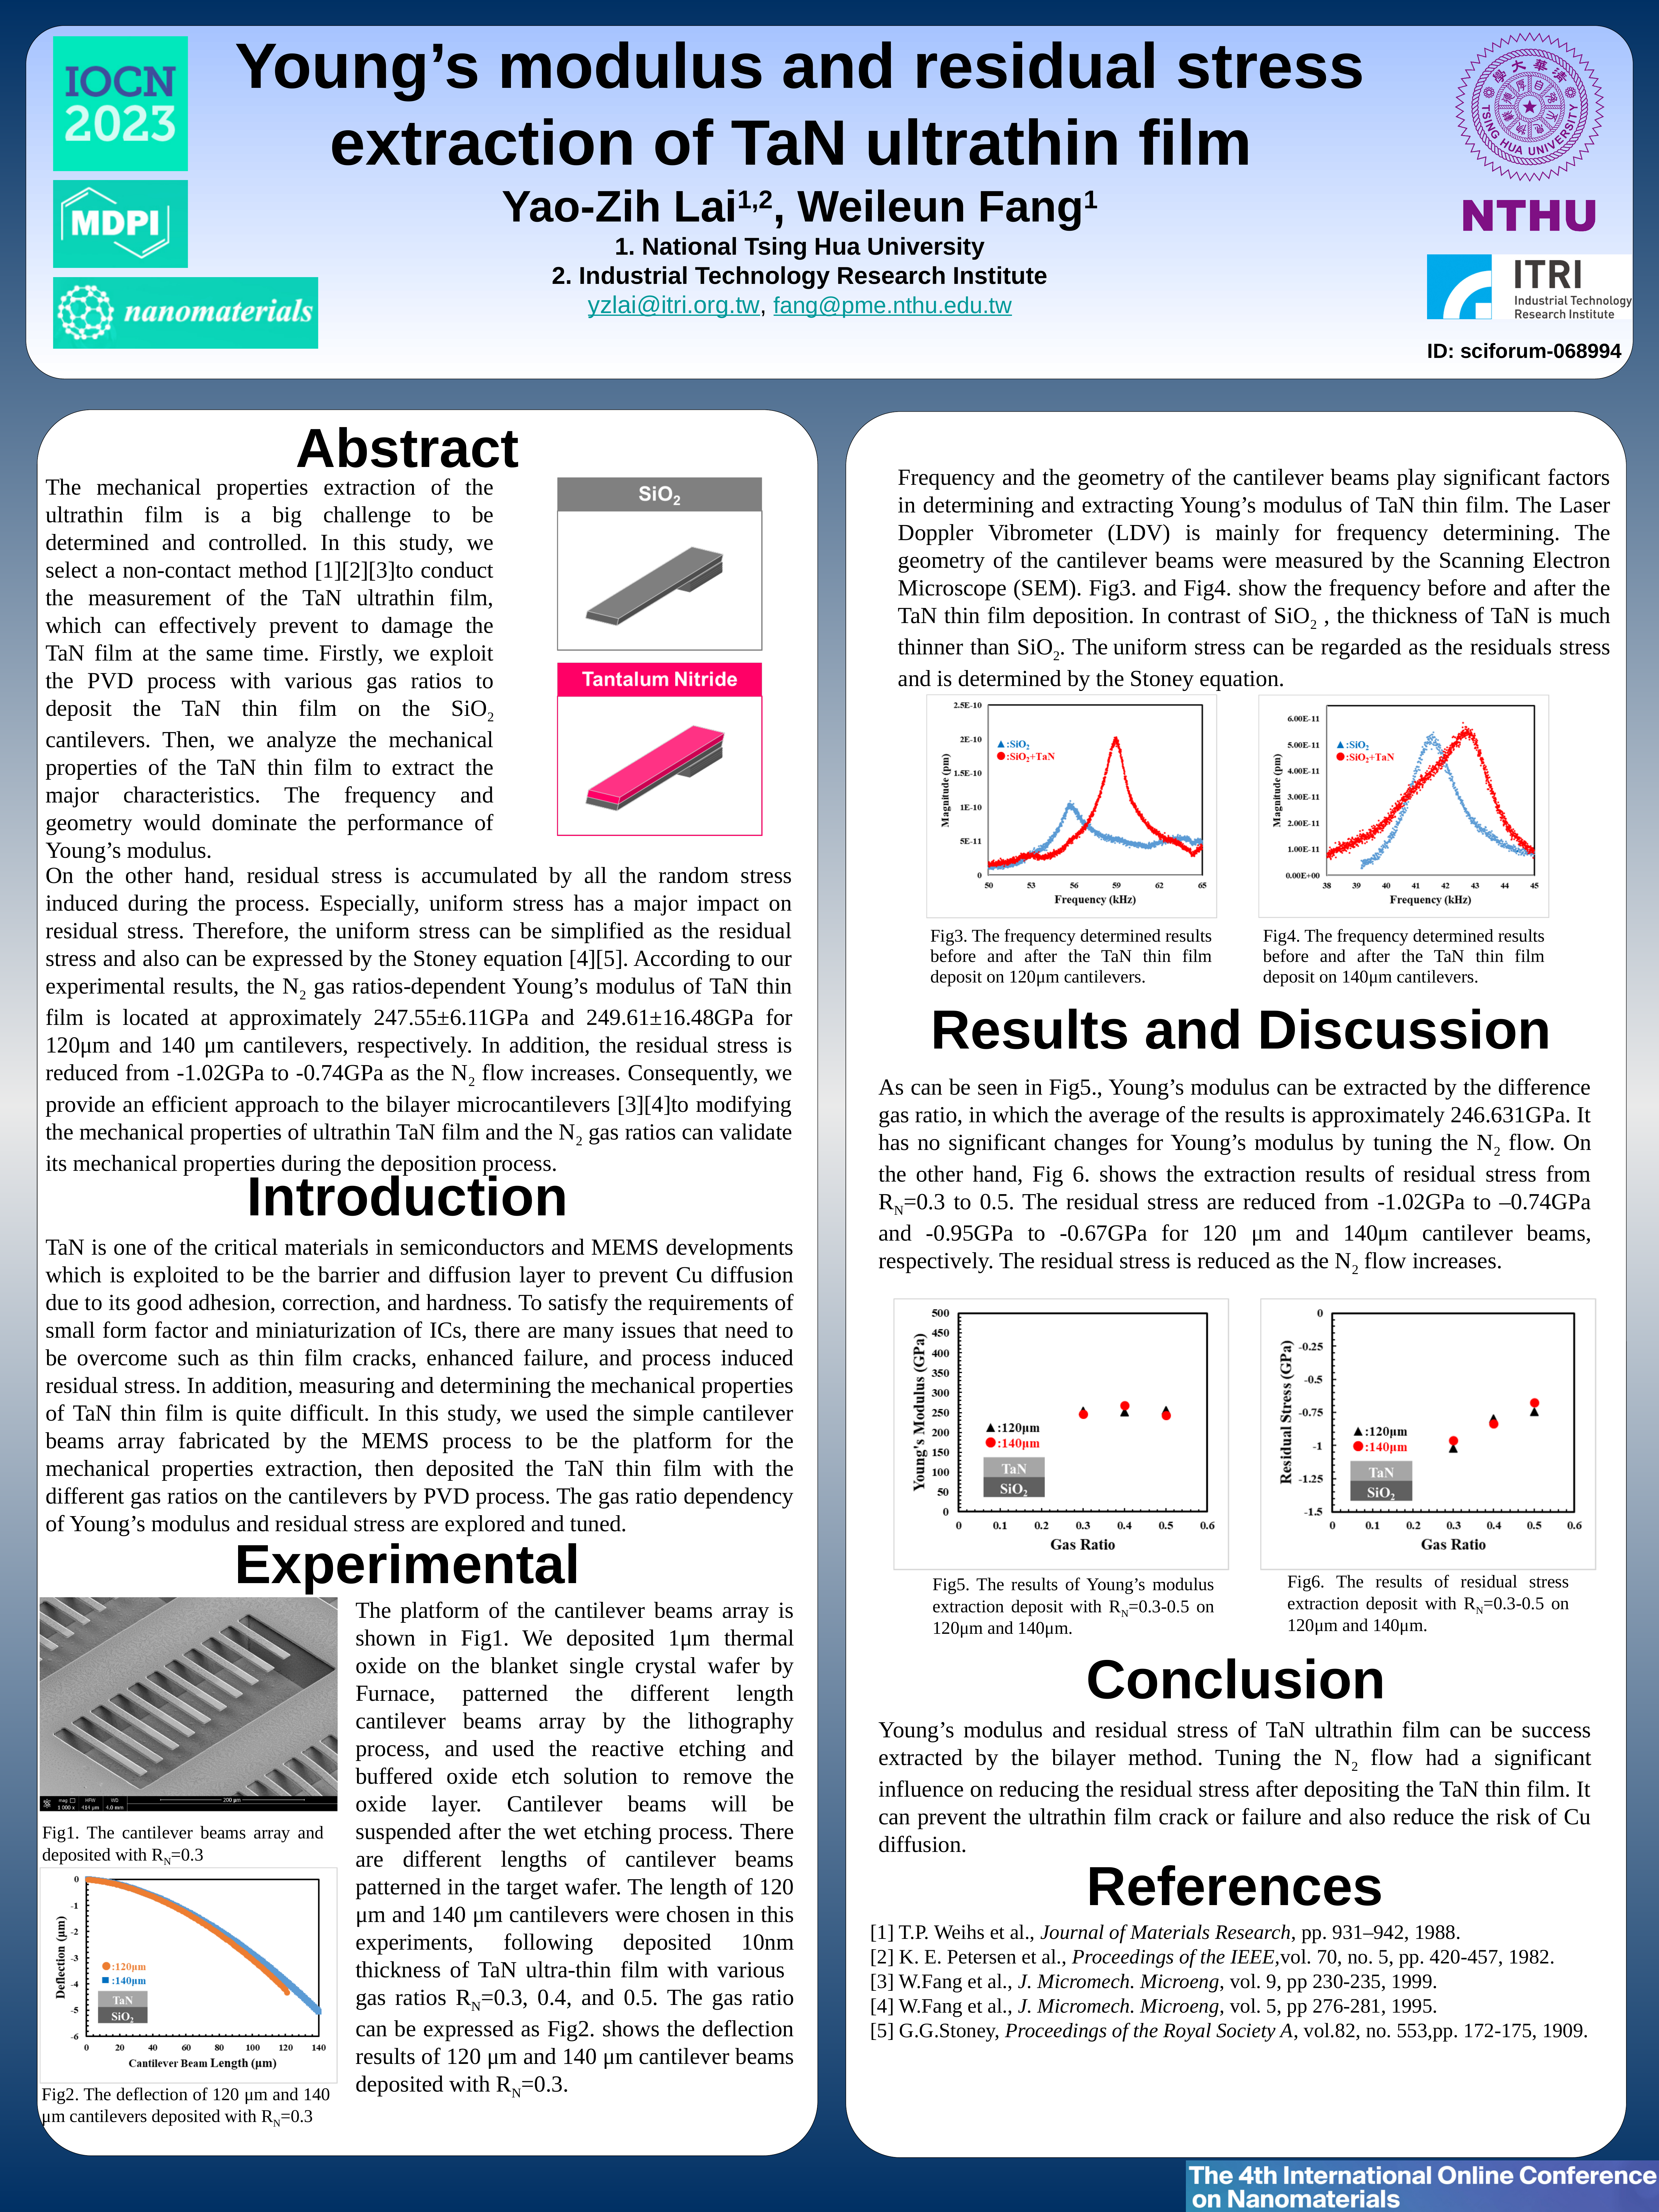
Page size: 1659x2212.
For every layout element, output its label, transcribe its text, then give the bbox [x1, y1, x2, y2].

text_box Fig5. The results of Young’s modulus extraction deposit with RN=0.3-0.5 on 120μm and 140μm. [928, 1572, 1219, 1641]
text_box Fig2. The deflection of 120 μm and 140 μm cantilevers deposited with RN=0.3 [37, 2081, 335, 2130]
text_box Introduction [222, 1158, 594, 1229]
picture [557, 475, 763, 651]
text_box As can be seen in Fig5., Young’s modulus can be extracted by the difference gas ratio, in which the average of the results is approximately 246.631GPa. It has no significant changes for Young’s modulus by tuning the N2 flow. On the other hand, Fig 6. shows the extraction results of residual stress from RN=0.3 to 0.5. The residual stress are reduced from -1.02GPa to –0.74GPa and -0.95GPa to -0.67GPa for 120 μm and 140μm cantilever beams, respectively. The residual stress is reduced as the N2 flow increases. [874, 1069, 1596, 1279]
text_box Conclusion [920, 1641, 1552, 1712]
text_box Abstract [222, 410, 594, 480]
text_box Fig3. The frequency determined results before and after the TaN thin film deposit on 120μm cantilevers. [926, 923, 1217, 989]
picture [1186, 2160, 1659, 2212]
picture [40, 1597, 338, 1811]
text_box [37, 410, 818, 2156]
picture [1443, 254, 1632, 319]
text_box Young’s modulus and residual stress of TaN ultrathin film can be success extracted by the bilayer method. Tuning the N2 flow had a significant influence on reducing the residual stress after depositing the TaN thin film. It can prevent the ultrathin film crack or failure and also reduce the risk of Cu diffusion. [874, 1712, 1596, 1859]
text_box Young’s modulus and residual stress extraction of TaN ultrathin film Yao-Zih Lai1,2, Weileun Fang1 1. National Tsing Hua University 2. Industrial Technology Research Institute yzlai@itri.org.tw, fang@pme.nthu.edu.tw [140, 22, 1459, 320]
picture [53, 180, 188, 268]
picture [926, 694, 1217, 918]
picture [1260, 1298, 1596, 1570]
text_box The mechanical properties extraction of the ultrathin film is a big challenge to be determined and controlled. In this study, we select a non-contact method [1][2][3]to conduct the measurement of the TaN ultrathin film, which can effectively prevent to damage the TaN film at the same time. Firstly, we exploit the PVD process with various gas ratios to deposit the TaN thin film on the SiO2 cantilevers. Then, we analyze the mechanical properties of the TaN thin film to extract the major characteristics. The frequency and geometry would dominate the performance of Young’s modulus. [41, 469, 499, 858]
text_box On the other hand, residual stress is accumulated by all the random stress induced during the process. Especially, uniform stress has a major impact on residual stress. Therefore, the uniform stress can be simplified as the residual stress and also can be expressed by the Stoney equation [4][5]. According to our experimental results, the N2 gas ratios-dependent Young’s modulus of TaN thin film is located at approximately 247.55±6.11GPa and 249.61±16.48GPa for 120μm and 140 μm cantilevers, respectively. In addition, the residual stress is reduced from -1.02GPa to -0.74GPa as the N2 flow increases. Consequently, we provide an efficient approach to the bilayer microcantilevers [3][4]to modifying the mechanical properties of ultrathin TaN film and the N2 gas ratios can validate its mechanical properties during the deposition process. [41, 858, 797, 1178]
picture [557, 660, 763, 836]
text_box Frequency and the geometry of the cantilever beams play significant factors in determining and extracting Young’s modulus of TaN thin film. The Laser Doppler Vibrometer (LDV) is mainly for frequency determining. The geometry of the cantilever beams were measured by the Scanning Electron Microscope (SEM). Fig3. and Fig4. show the frequency before and after the TaN thin film deposition. In contrast of SiO2 , the thickness of TaN is much thinner than SiO2. The uniform stress can be regarded as the residuals stress and is determined by the Stoney equation. [893, 459, 1616, 693]
text_box Experimental [222, 1538, 594, 1597]
text_box [1] T.P. Weihs et al., Journal of Materials Research, pp. 931–942, 1988. [2] K. E. Petersen et al., Proceedings of the IEEE,vol. 70, no. 5, pp. 420-457, 1982. [3] W.Fang et al., J. Micromech. Microeng, vol. 9, pp 230-235, 1999. [4] W.Fang et al., J. Micromech. Microeng, vol. 5, pp 276-281, 1995. [5] G.G.Stoney, Proceedings of the Royal Society A, vol.82, no. 553,pp. 172-175, 1909. [867, 1917, 1650, 2043]
text_box [846, 411, 1626, 2158]
picture [53, 277, 318, 349]
text_box [26, 25, 1633, 379]
picture [40, 1867, 338, 2084]
text_box Results and Discussion [926, 991, 1557, 1062]
text_box Fig1. The cantilever beams array and deposited with RN=0.3 [37, 1820, 329, 1868]
text_box ID: sciforum-068994 [1327, 335, 1626, 365]
picture [53, 36, 188, 171]
picture [893, 1298, 1229, 1570]
text_box TaN is one of the critical materials in semiconductors and MEMS developments which is exploited to be the barrier and diffusion layer to prevent Cu diffusion due to its good adhesion, correction, and hardness. To satisfy the requirements of small form factor and miniaturization of ICs, there are many issues that need to be overcome such as thin film cracks, enhanced failure, and process induced residual stress. In addition, measuring and determining the mechanical properties of TaN thin film is quite difficult. In this study, we used the simple cantilever beams array fabricated by the MEMS process to be the platform for the mechanical properties extraction, then deposited the TaN thin film with the different gas ratios on the cantilevers by PVD process. The gas ratio dependency of Young’s modulus and residual stress are explored and tuned. [41, 1229, 799, 1538]
picture [1454, 32, 1605, 231]
picture [1258, 695, 1549, 918]
text_box Fig4. The frequency determined results before and after the TaN thin film deposit on 140μm cantilevers. [1258, 923, 1550, 989]
text_box Fig6. The results of residual stress extraction deposit with RN=0.3-0.5 on 120μm and 140μm. [1283, 1573, 1574, 1637]
text_box References [1078, 1859, 1392, 1917]
